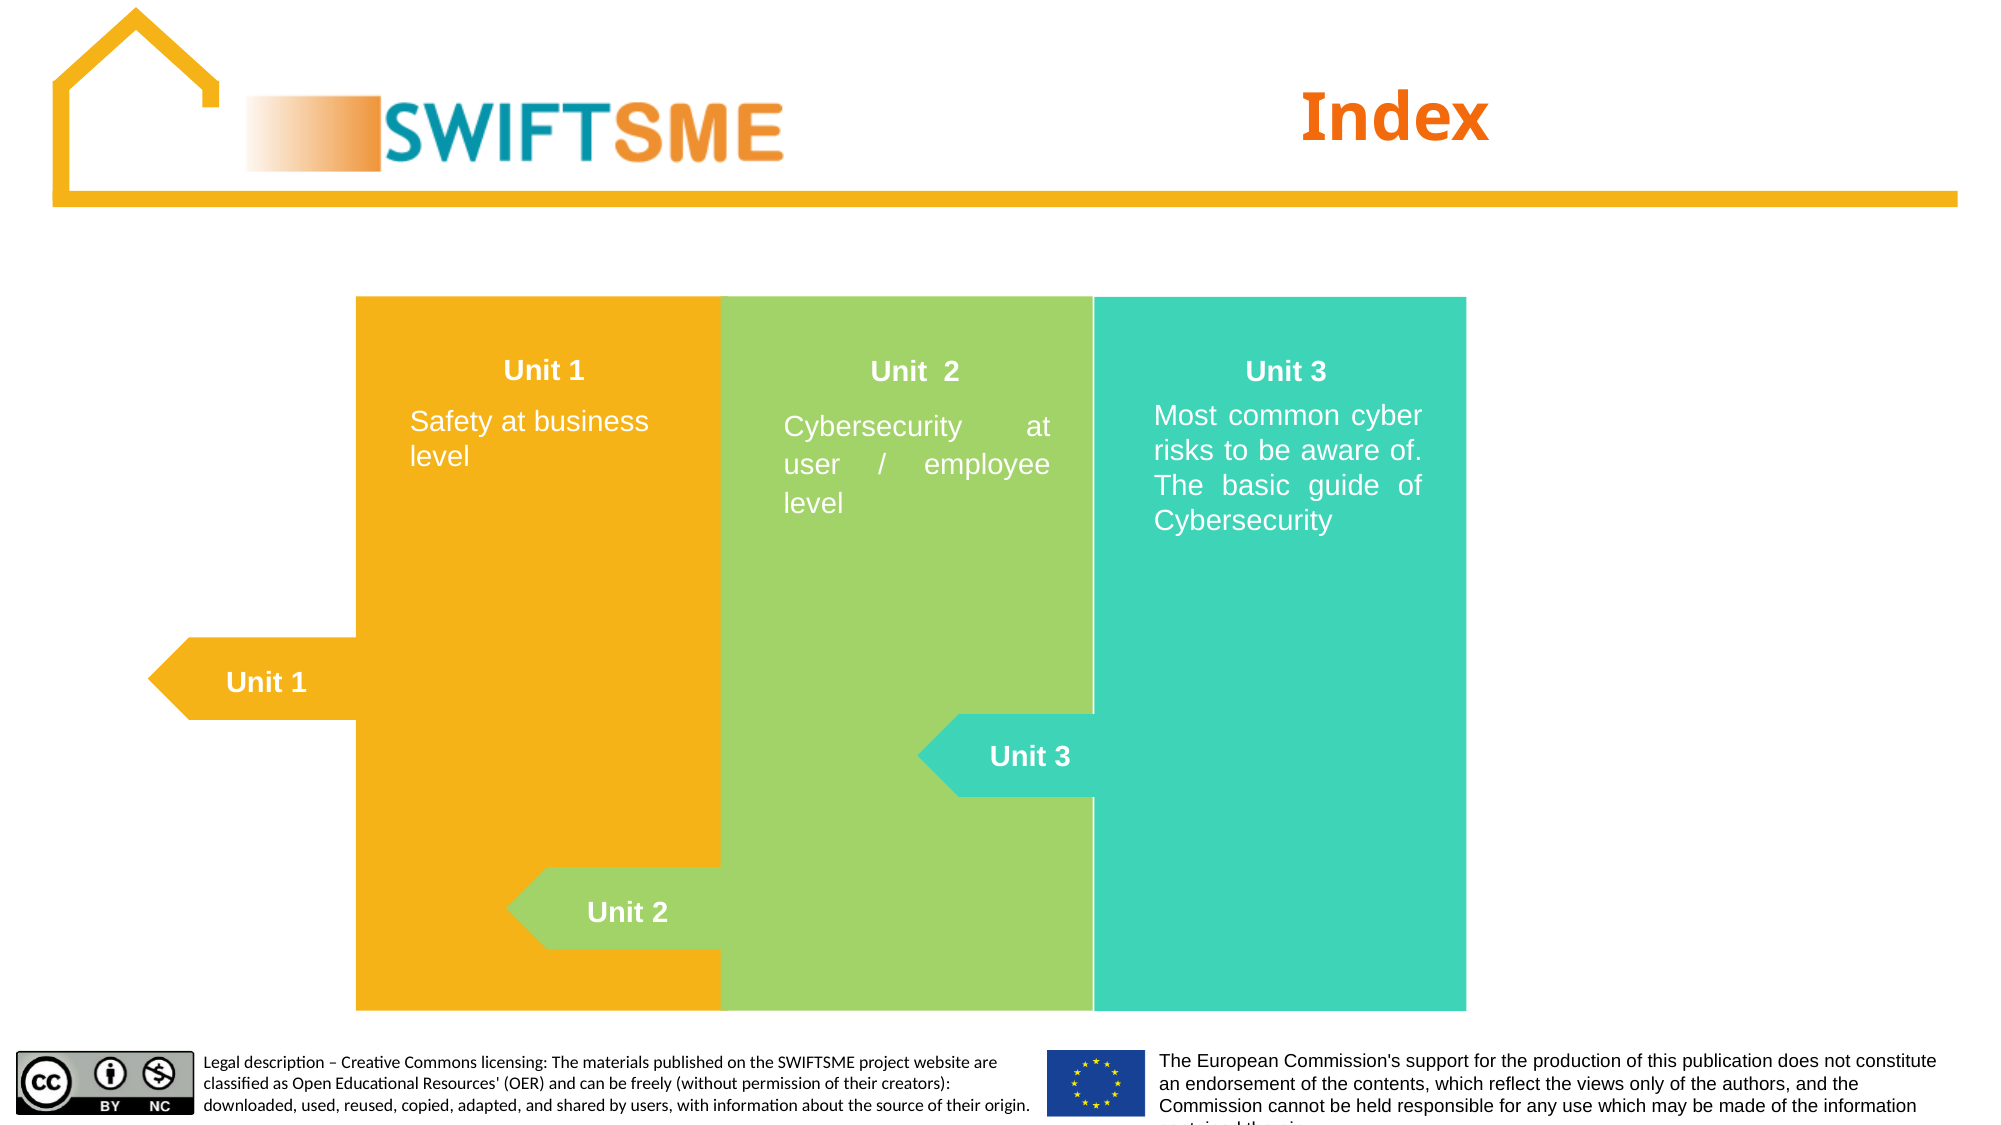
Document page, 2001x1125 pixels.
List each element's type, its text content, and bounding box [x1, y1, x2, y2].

text_box [355, 295, 720, 1012]
text_box [915, 713, 1100, 798]
text_box Most common cyber risks to be aware of. The basic guide of Cybersecurity [1138, 389, 1438, 544]
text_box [1136, 344, 1436, 447]
text_box The European Commission's support for the production of this publication does not constitute an endorsement of the contents, which reflect the views only of the authors, and the Commission cannot be held responsible for any use which may be made of the information contained therein. [1144, 1041, 1973, 1125]
picture [16, 1050, 195, 1115]
picture [1047, 1050, 1149, 1117]
text_box Unit 3 [941, 730, 1119, 780]
picture [231, 80, 799, 187]
text_box [1093, 296, 1467, 1012]
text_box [394, 344, 694, 481]
text_box [504, 866, 728, 951]
text_box Unit 2 [529, 885, 726, 936]
text_box Index [1286, 65, 1942, 161]
text_box [146, 636, 358, 721]
text_box [720, 295, 1094, 1012]
text_box Unit 1 [191, 655, 342, 706]
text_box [693, 344, 1066, 526]
text_box Legal description – Creative Commons licensing: The materials published on the SWIFTSME project website are classified as Open Educational Resources' (OER) and can be freely (without permission of their creators): downloaded, used, reused, copied, adapted, and shared by users, with information about the source of their origin. [188, 1043, 1055, 1123]
